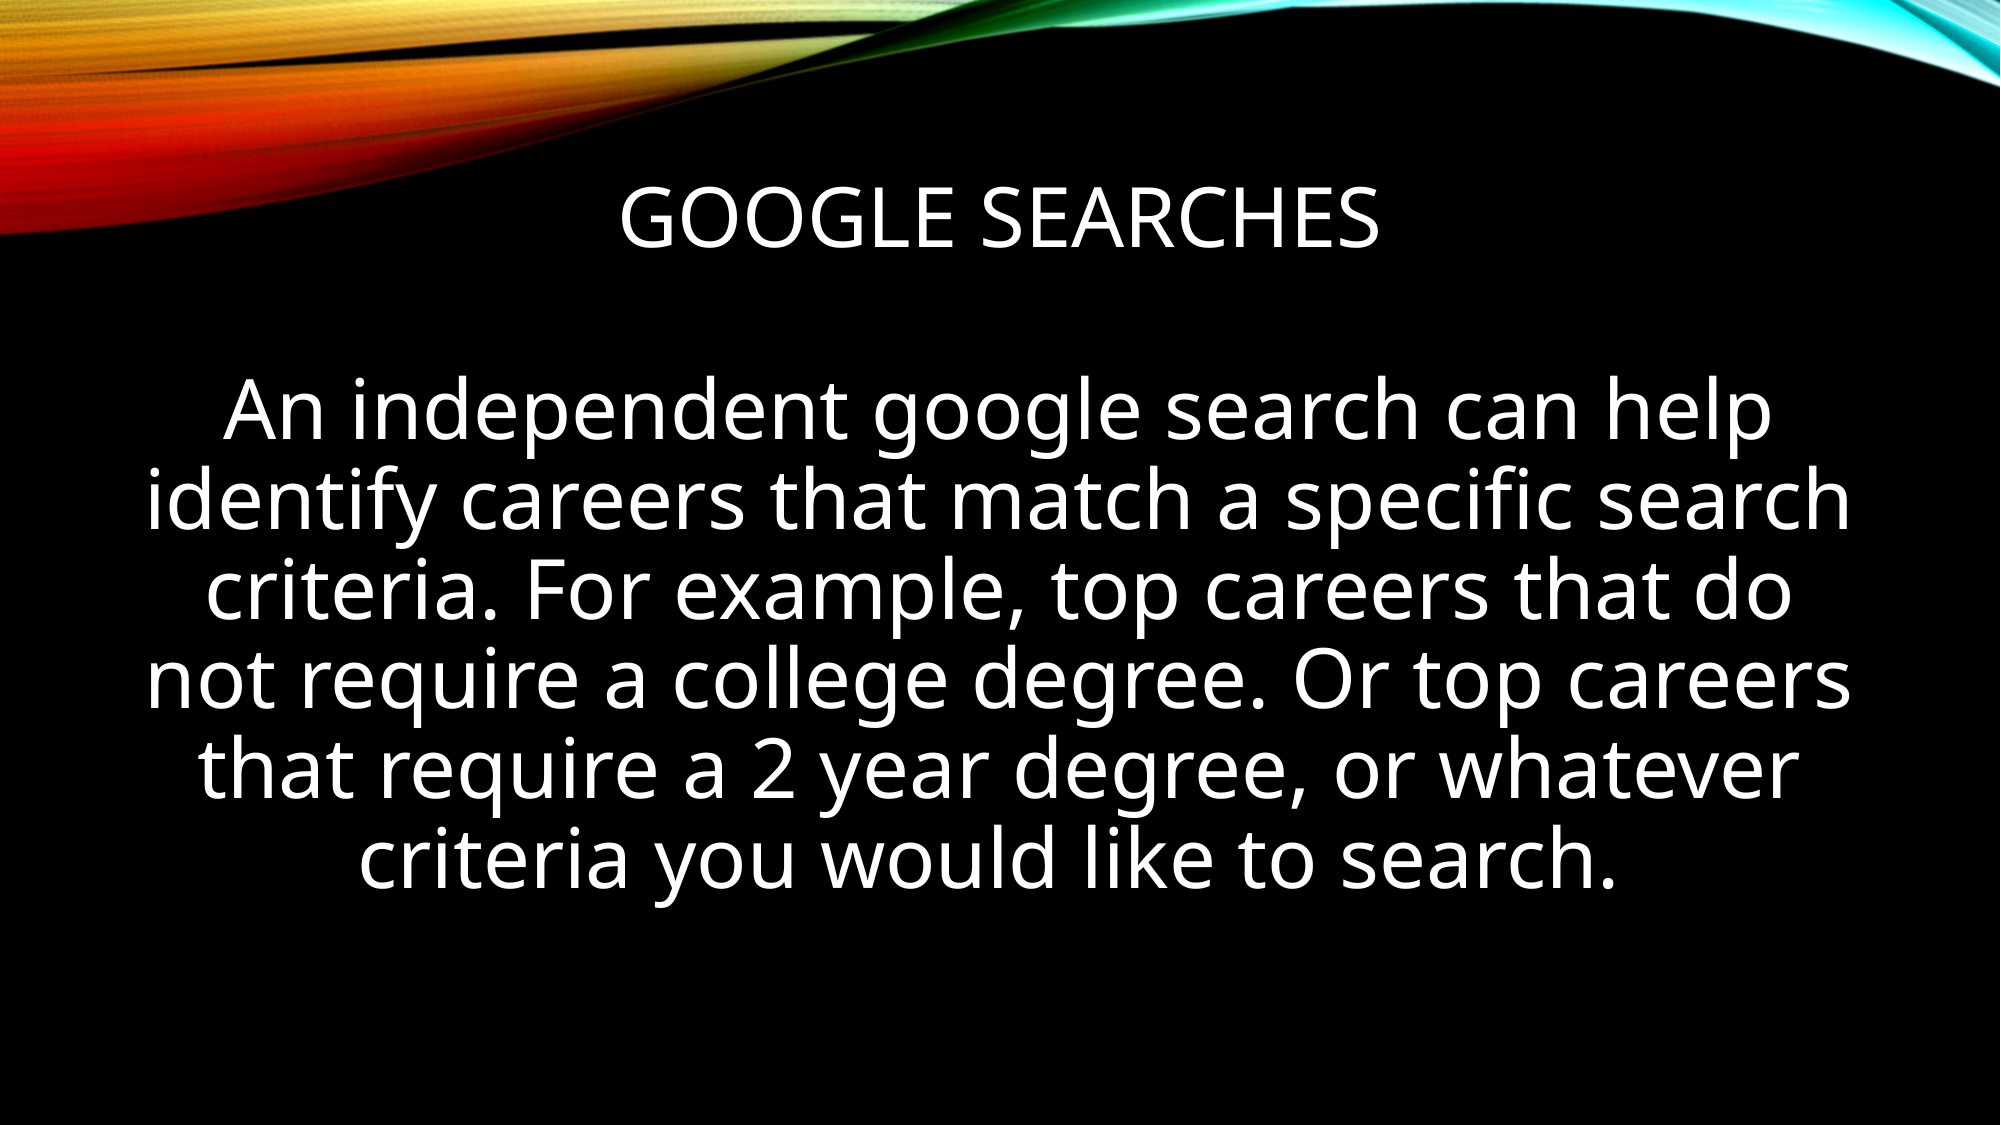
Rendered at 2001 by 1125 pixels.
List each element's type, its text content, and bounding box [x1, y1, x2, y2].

picture [0, 0, 2000, 237]
list An independent google search can help identify careers that match a specific search criteria. For example, top careers that do not require a college degree. Or top careers that require a 2 year degree, or whatever criteria you would like to search. [112, 360, 1888, 1021]
title Google searches [293, 114, 1707, 328]
